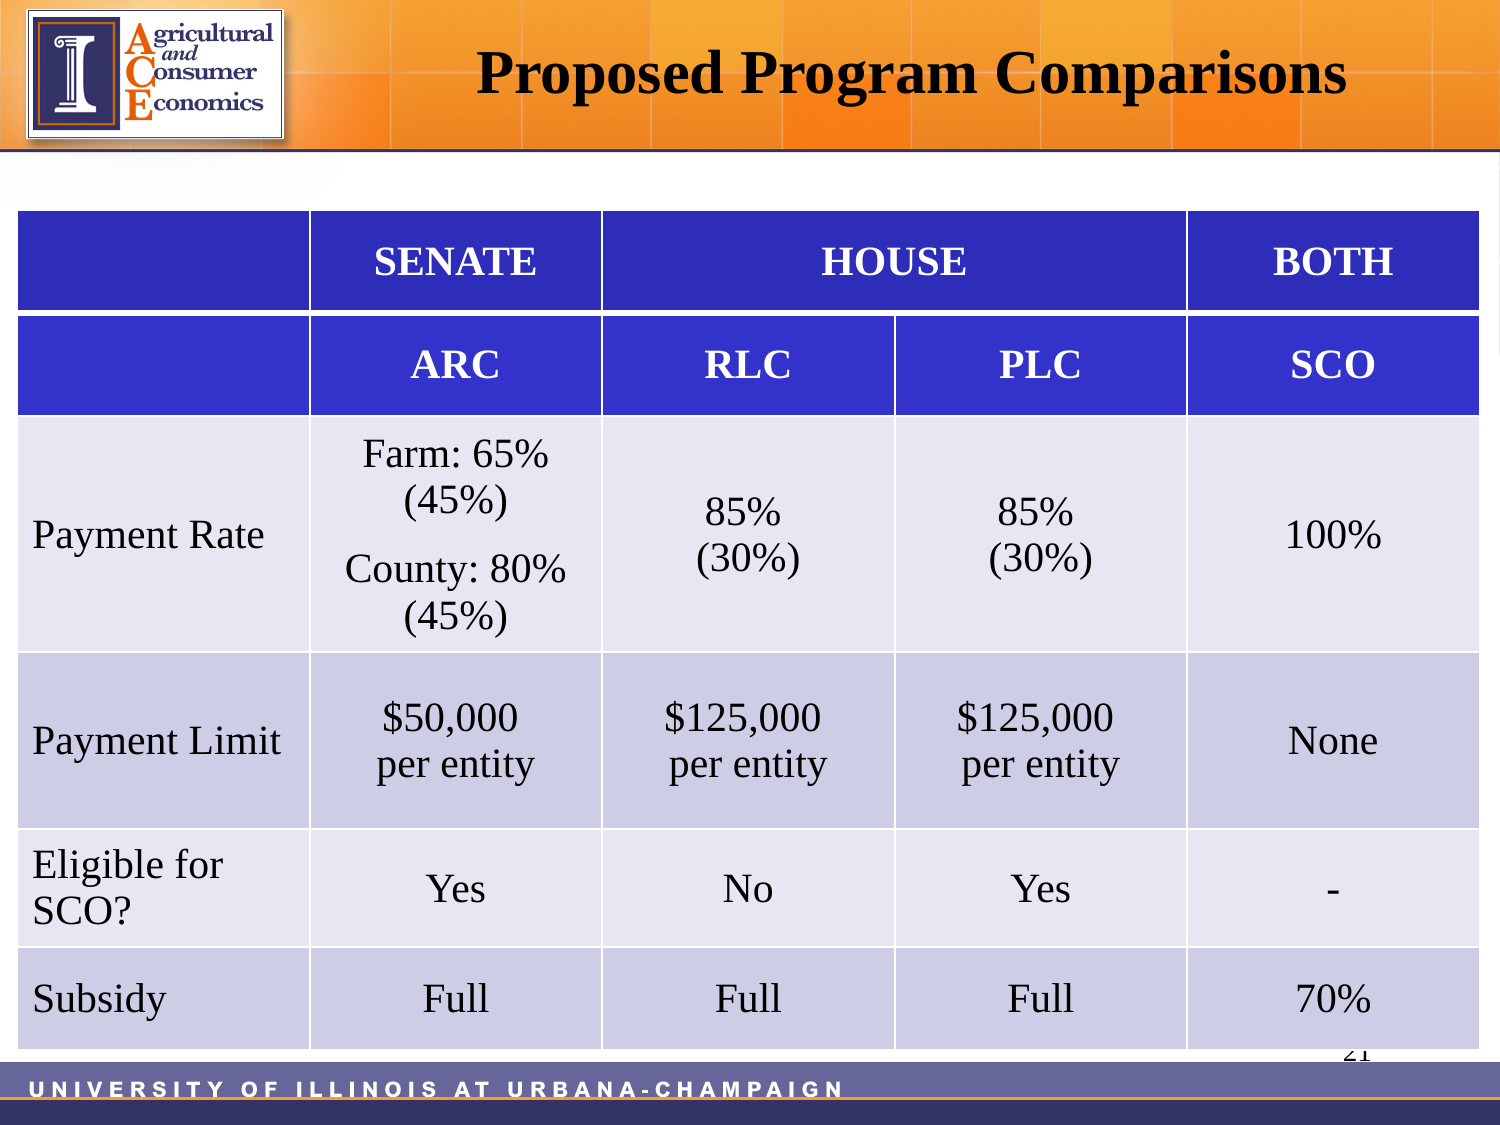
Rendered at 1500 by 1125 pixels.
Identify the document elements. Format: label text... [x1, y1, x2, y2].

table_cell Subsidy [18, 948, 309, 1049]
picture [0, 0, 1500, 1125]
table_cell Full [311, 948, 601, 1049]
table_cell 100% [1188, 417, 1479, 651]
title Proposed Program Comparisons [374, 0, 1451, 138]
table_cell Yes [311, 830, 601, 946]
table_cell SCO [1188, 316, 1479, 415]
table_cell Payment Limit [18, 653, 309, 828]
table_cell ARC [311, 316, 601, 415]
table_header BOTH [1188, 211, 1479, 310]
table_cell No [603, 830, 894, 946]
table_cell PLC [896, 316, 1186, 415]
table_cell Full [603, 948, 894, 1049]
table_cell Farm: 65% (45%) County: 80% (45%) [311, 417, 601, 651]
table_cell 85% (30%) [603, 417, 894, 651]
table_cell 70% [1188, 948, 1479, 1049]
table_cell RLC [603, 316, 894, 415]
slide_number 21 [1074, 1051, 1388, 1101]
table_header HOUSE [603, 211, 1186, 310]
table_cell $125,000 per entity [603, 653, 894, 828]
table_cell Yes [896, 830, 1186, 946]
table_cell None [1188, 653, 1479, 828]
table_cell 85% (30%) [896, 417, 1186, 651]
table_header SENATE [311, 211, 601, 310]
table_cell $125,000 per entity [896, 653, 1186, 828]
table_cell [18, 316, 309, 415]
table_cell Eligible for SCO? [18, 830, 309, 946]
table_cell Full [896, 948, 1186, 1049]
table_header [18, 211, 309, 310]
table_cell - [1188, 830, 1479, 946]
table_cell Payment Rate [18, 417, 309, 651]
table_cell $50,000 per entity [311, 653, 601, 828]
